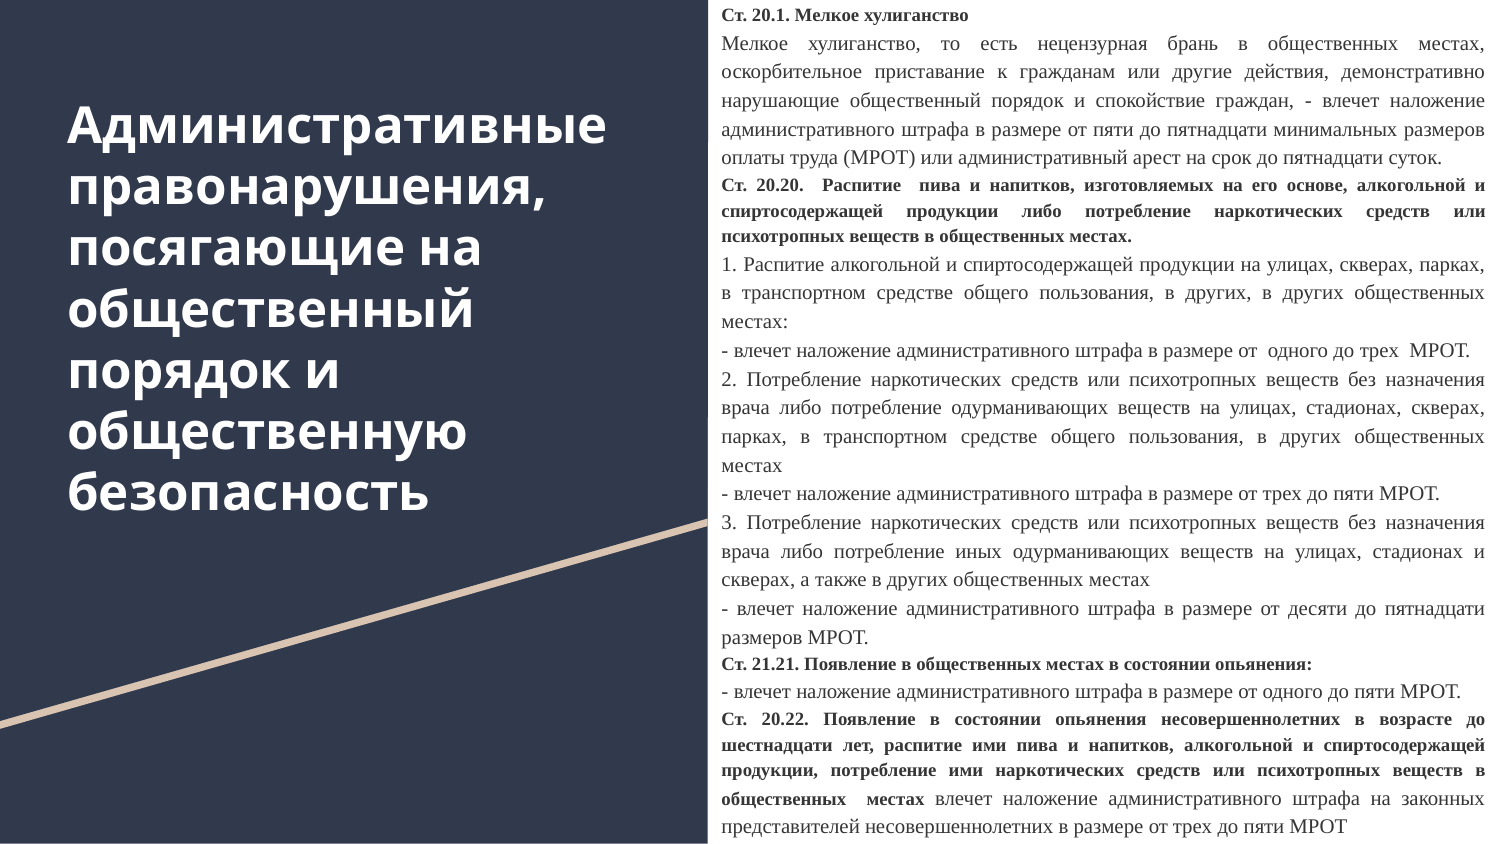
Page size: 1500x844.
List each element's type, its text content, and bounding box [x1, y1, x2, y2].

list Ст. 20.1. Мелкое хулиганство Мелкое хулиганство, то есть нецензурная брань в общественных местах, оскорбительное приставание к гражданам или другие действия, демонстративно нарушающие общественный порядок и спокойствие граждан, - влечет наложение административного штрафа в размере от пяти до пятнадцати минимальных размеров оплаты труда (МРОТ) или административный арест на срок до пятнадцати суток. Ст. 20.20. Распитие пива и напитков, изготовляемых на его основе, алкогольной и спиртосодержащей продукции либо потребление наркотических средств или психотропных веществ в общественных местах. 1. Распитие алкогольной и спиртосодержащей продукции на улицах, скверах, парках, в транспортном средстве общего пользования, в других, в других общественных местах: - влечет наложение административного штрафа в размере от одного до трех МРОТ. 2. Потребление наркотических средств или психотропных веществ без назначения врача либо потребление одурманивающих веществ на улицах, стадионах, скверах, парках, в транспортном средстве общего пользования, в других общественных местах - влечет наложение административного штрафа в размере от трех до пяти МРОТ. 3. Потребление наркотических средств или психотропных веществ без назначения врача либо потребление иных одурманивающих веществ на улицах, стадионах и скверах, а также в других общественных местах - влечет наложение административного штрафа в размере от десяти до пятнадцати размеров МРОТ. Ст. 21.21. Появление в общественных местах в состоянии опьянения: - влечет наложение административного штрафа в размере от одного до пяти МРОТ. Ст. 20.22. Появление в состоянии опьянения несовершеннолетних в возрасте до шестнадцати лет, распитие ими пива и напитков, алкогольной и спиртосодержащей продукции, потребление ими наркотических средств или психотропных веществ в общественных местах влечет наложение административного штрафа на законных представителей несовершеннолетних в размере от трех до пяти МРОТ [706, 0, 1500, 844]
title Административные правонарушения, посягающие на общественный порядок и общественную безопасность [52, 77, 661, 489]
